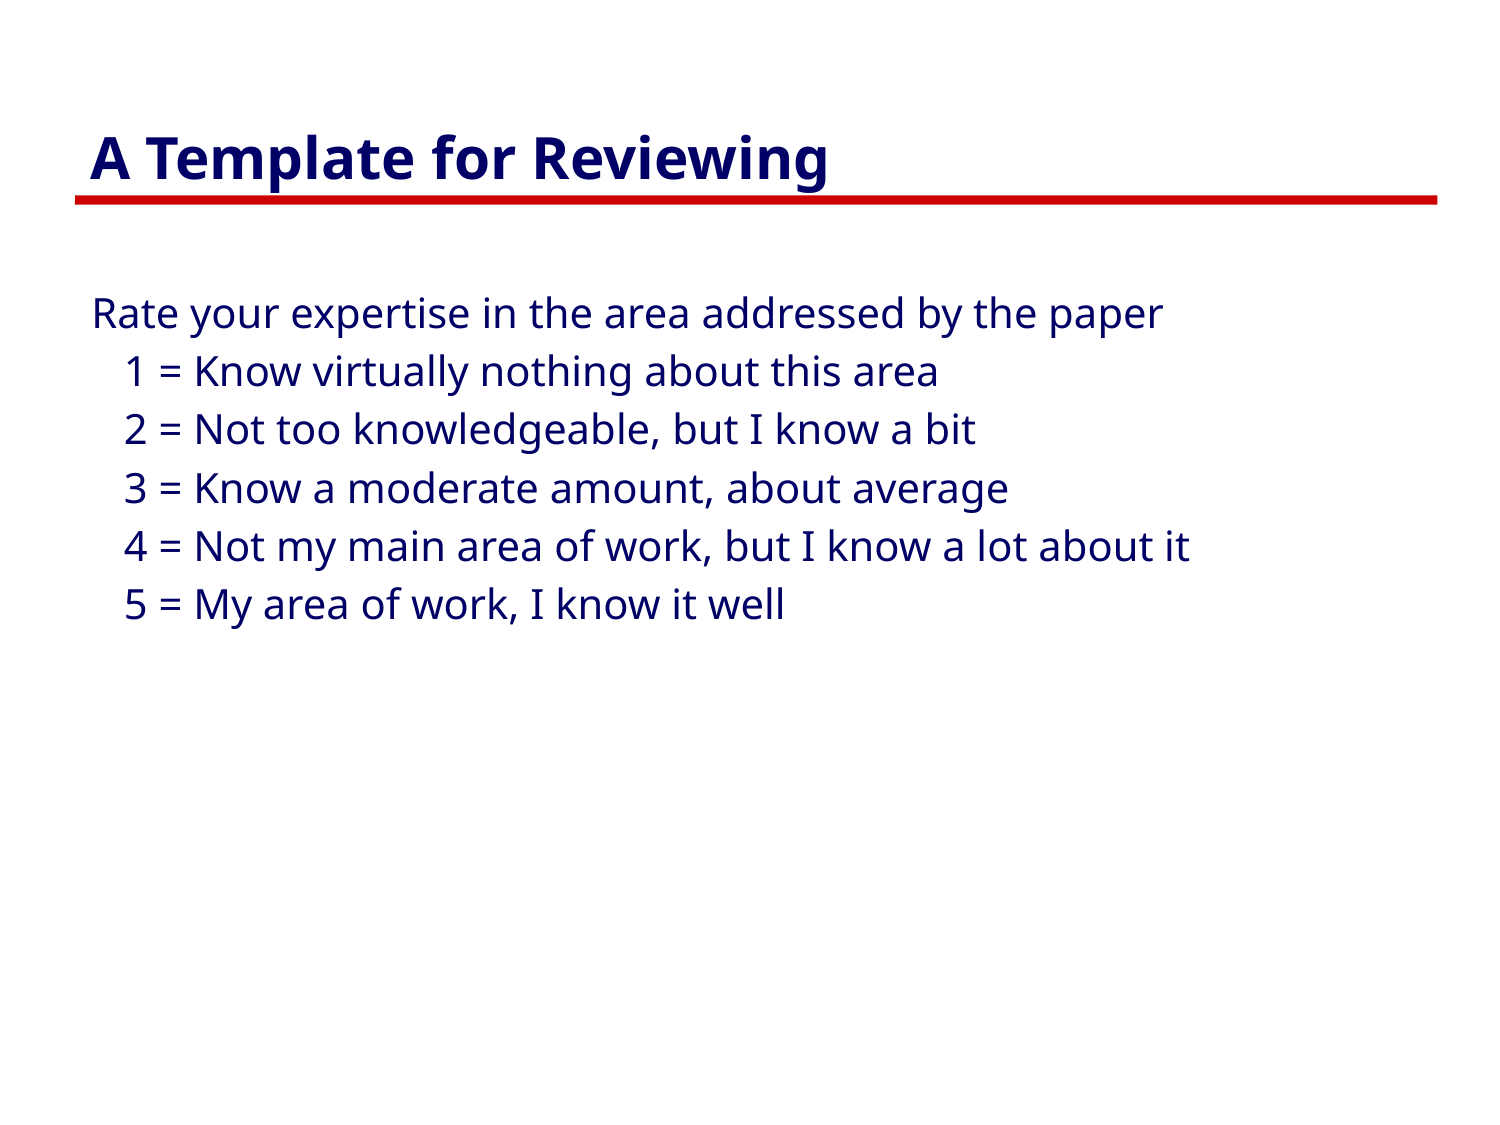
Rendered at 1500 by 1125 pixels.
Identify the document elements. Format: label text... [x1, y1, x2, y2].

title A Template for Reviewing [75, 112, 1438, 200]
list Rate your expertise in the area addressed by the paper 1 = Know virtually nothing about this area 2 = Not too knowledgeable, but I know a bit 3 = Know a moderate amount, about average 4 = Not my main area of work, but I know a lot about it 5 = My area of work, I know it well [76, 278, 1436, 1059]
